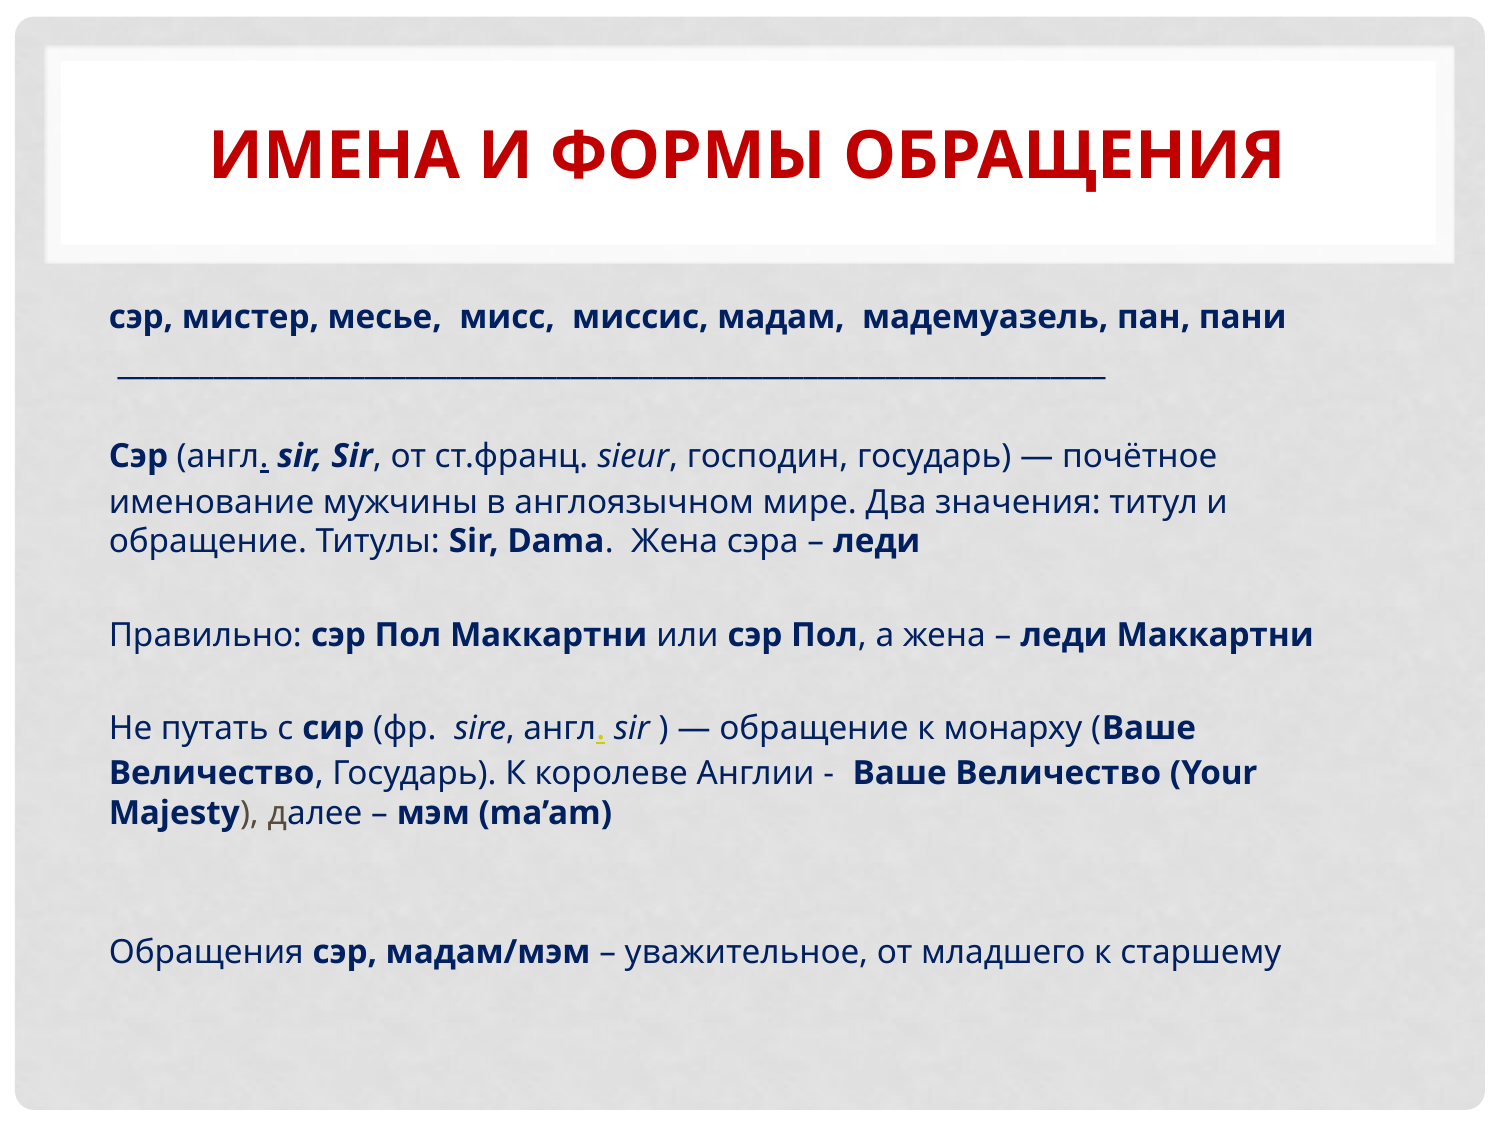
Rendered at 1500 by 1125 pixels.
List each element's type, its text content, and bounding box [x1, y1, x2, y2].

list сэр, мистер, месье, мисс, миссис, мадам, мадемуазель, пан, пани ________________________________________________________________________ Сэр (англ. sir, Sir, от ст.франц. sieur, господин, государь) — почётное именование мужчины в англоязычном мире. Два значения: титул и обращение. Титулы: Sir, Dama. Жена сэра – леди Правильно: сэр Пол Маккартни или сэр Пол, а жена – леди Маккартни Не путать с сир (фр. sire, англ. sir ) — обращение к монарху (Ваше Величество, Государь). К королеве Англии - Ваше Величество (Your Majesty), далее – мэм (ma’am) Обращения сэр, мадам/мэм – уважительное, от младшего к старшему [75, 287, 1425, 1005]
title Имена и формы обращения [69, 66, 1425, 238]
